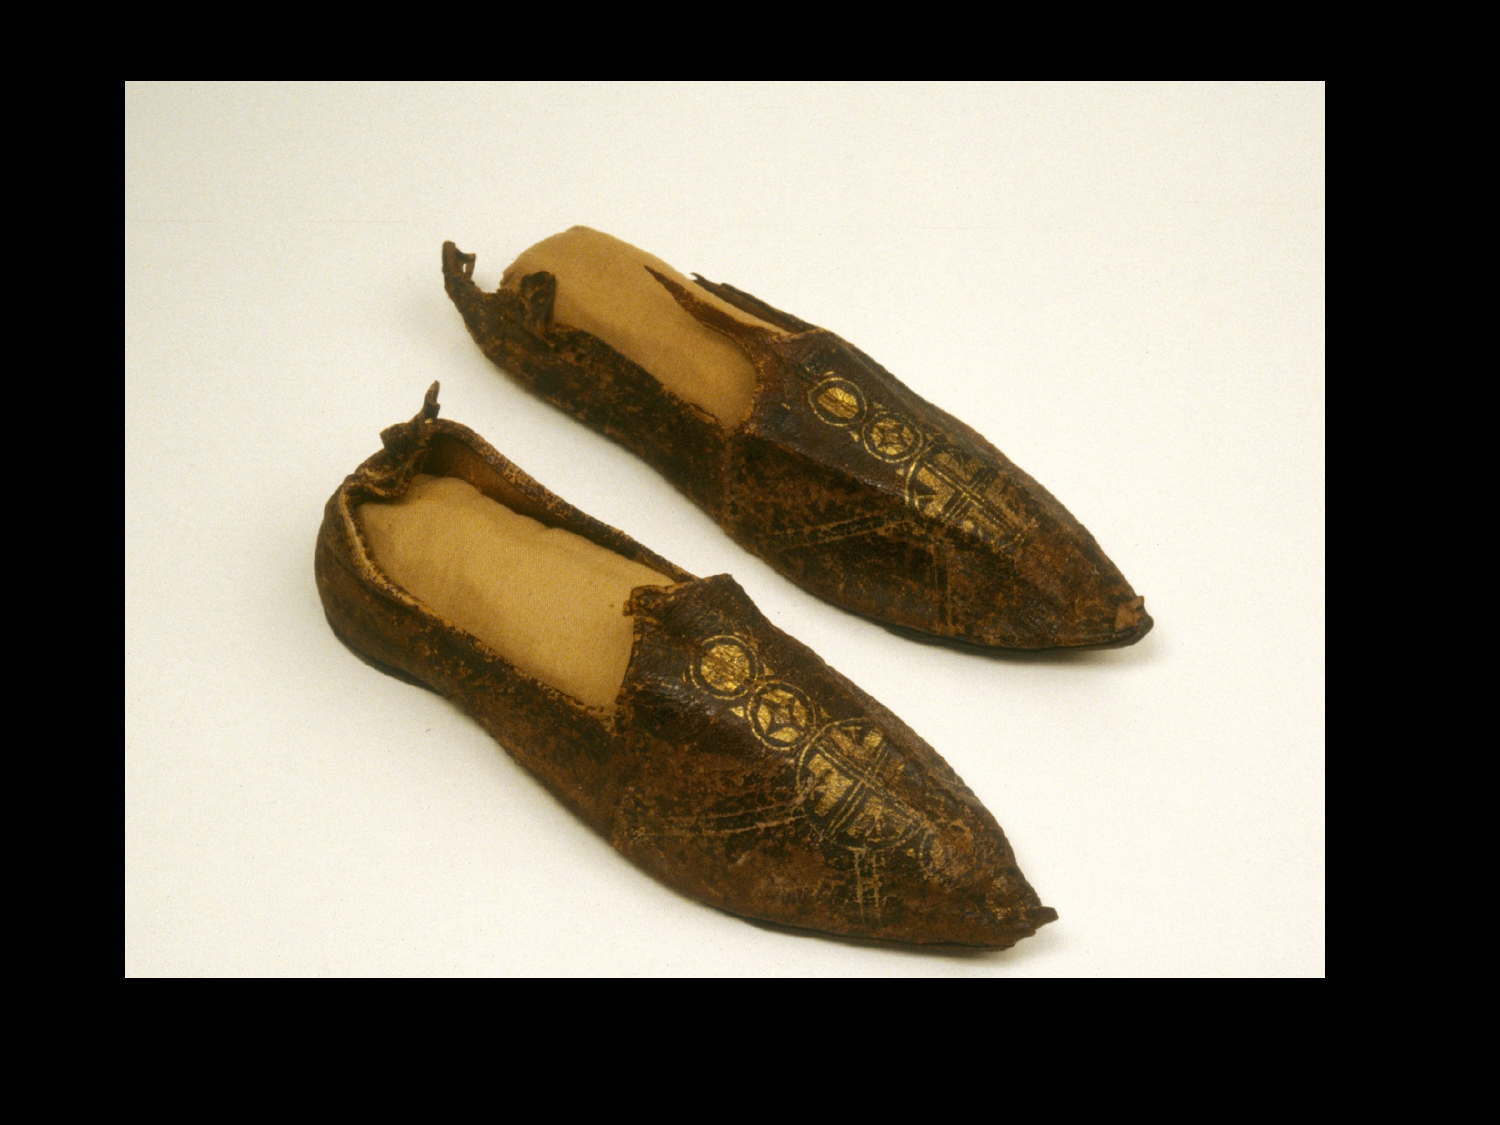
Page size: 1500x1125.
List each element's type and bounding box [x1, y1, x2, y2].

picture [124, 81, 1326, 978]
